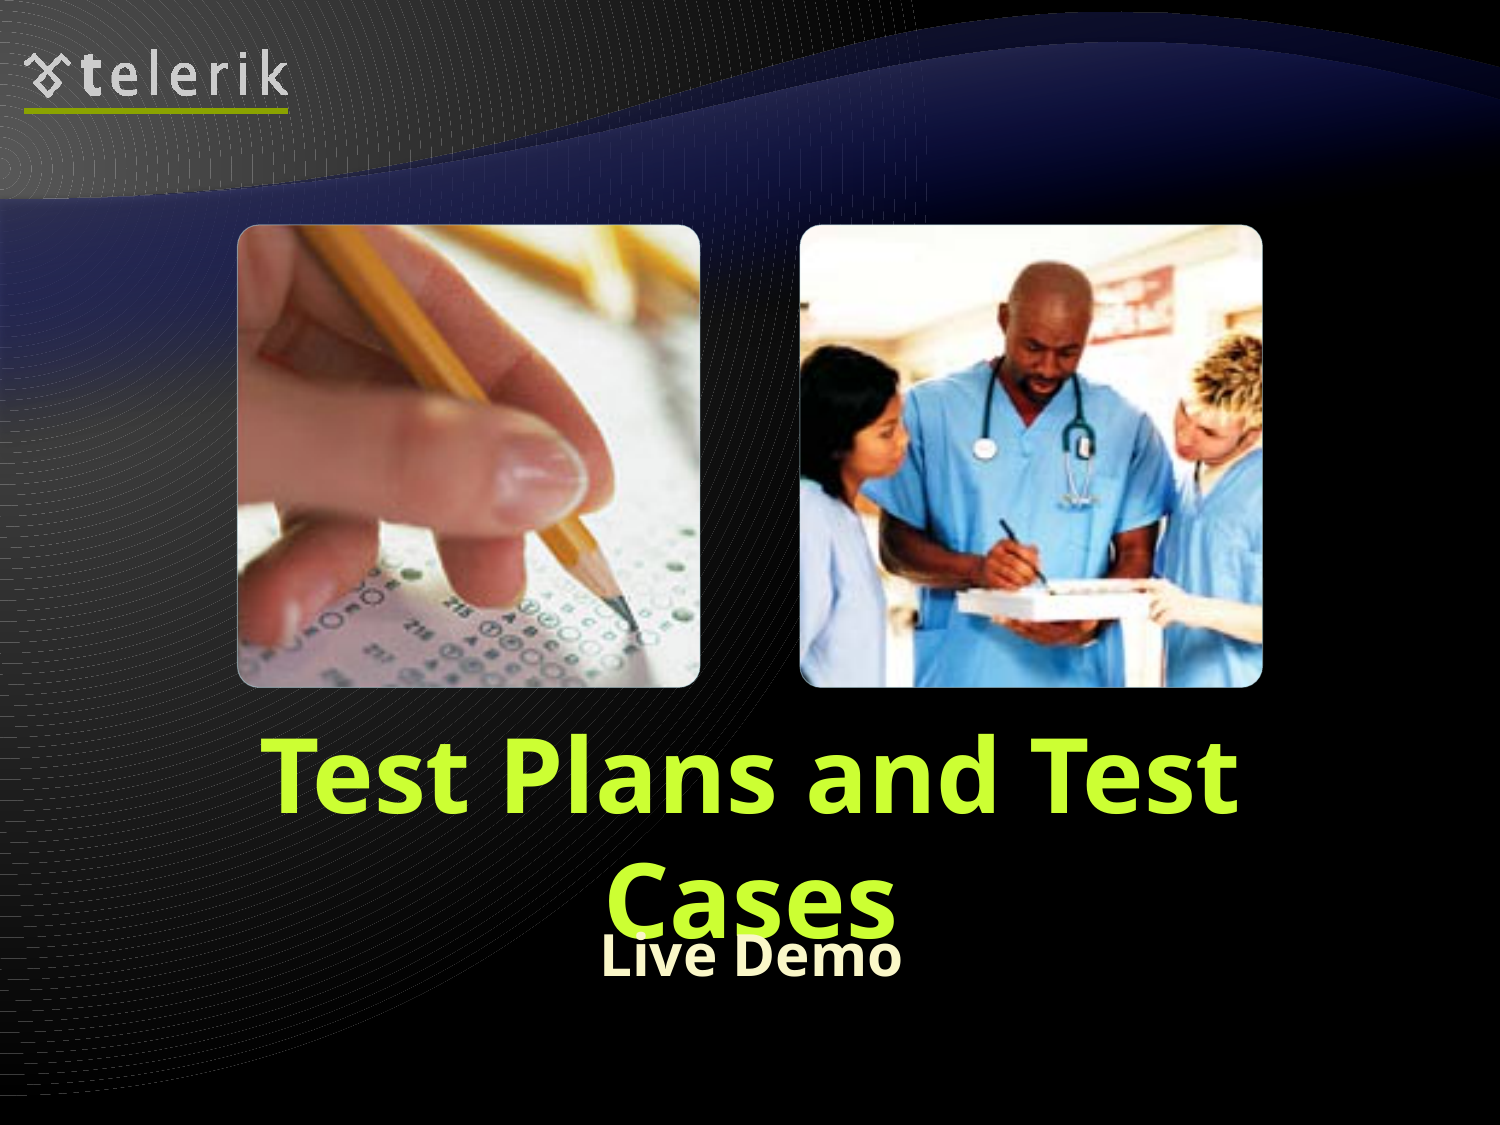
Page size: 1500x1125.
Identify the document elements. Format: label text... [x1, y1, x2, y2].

subtitle Live Demo [76, 906, 1427, 1000]
title Test Plans and Test Cases [164, 769, 1338, 900]
picture [799, 224, 1263, 688]
picture [24, 49, 288, 114]
picture [237, 224, 701, 688]
